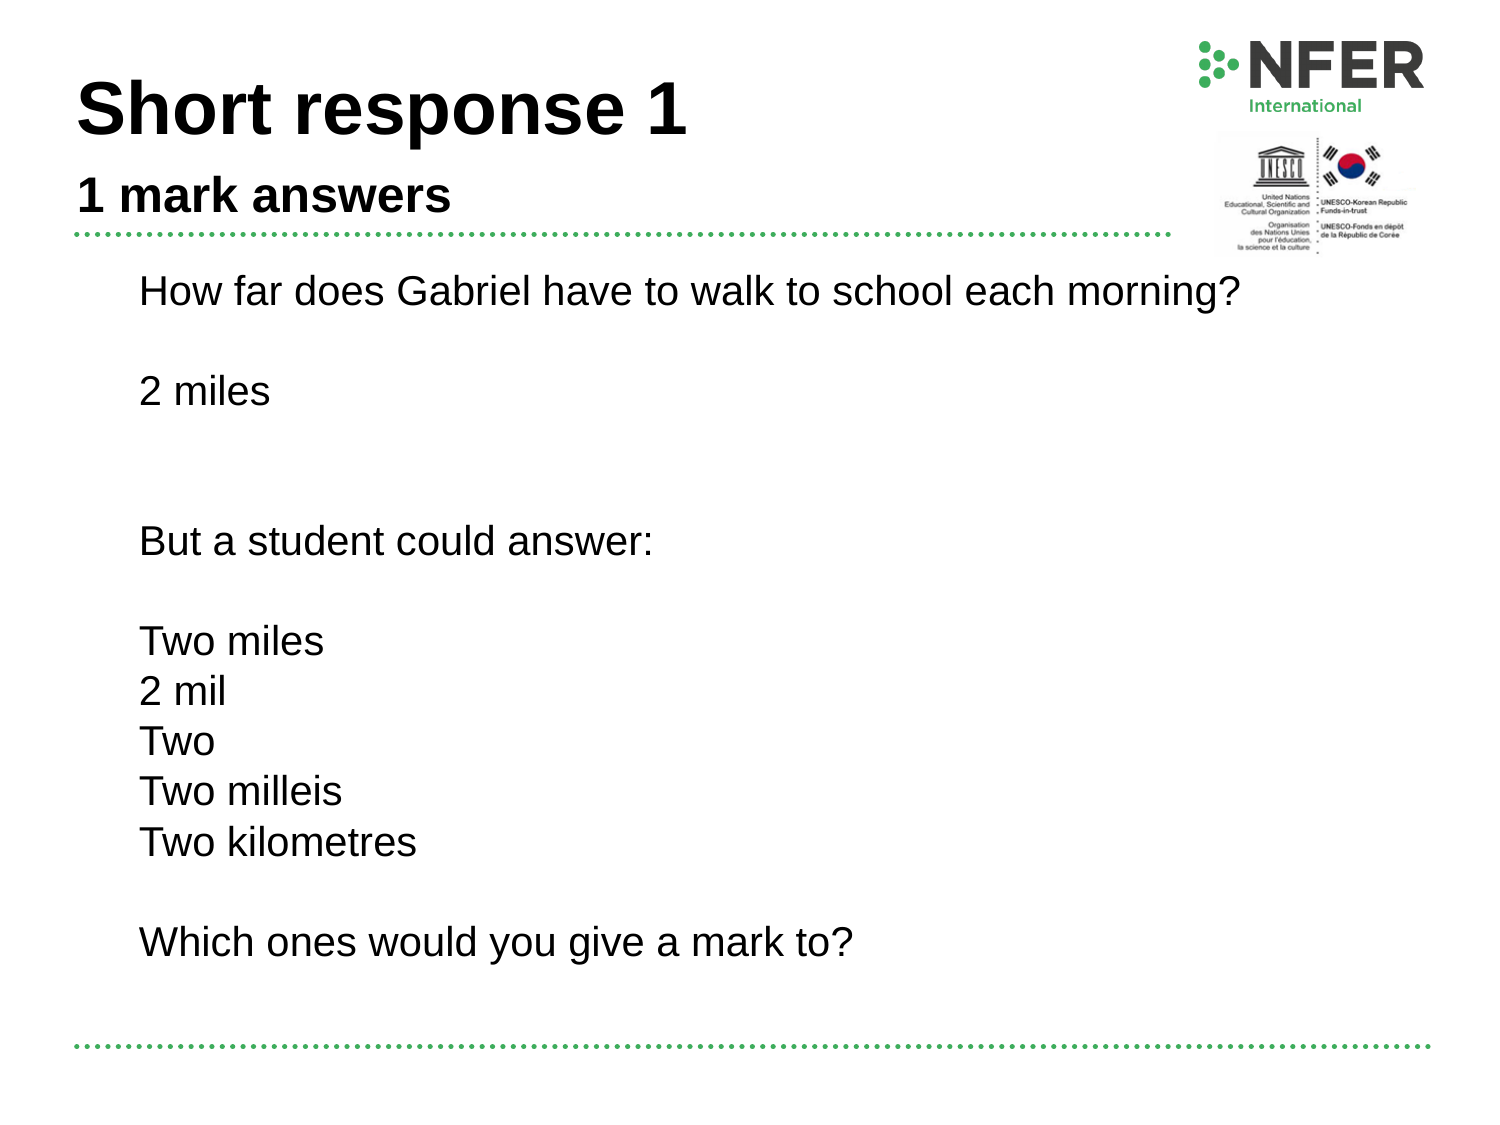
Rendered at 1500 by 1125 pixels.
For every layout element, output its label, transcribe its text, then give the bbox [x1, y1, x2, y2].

picture [1199, 41, 1424, 112]
text_box How far does Gabriel have to walk to school each morning? 2 miles But a student could answer: Two miles 2 mil Two Two milleis Two kilometres Which ones would you give a mark to? [124, 256, 1293, 1072]
picture [1207, 131, 1416, 263]
title Short response 1 1 mark answers [76, 76, 1171, 225]
